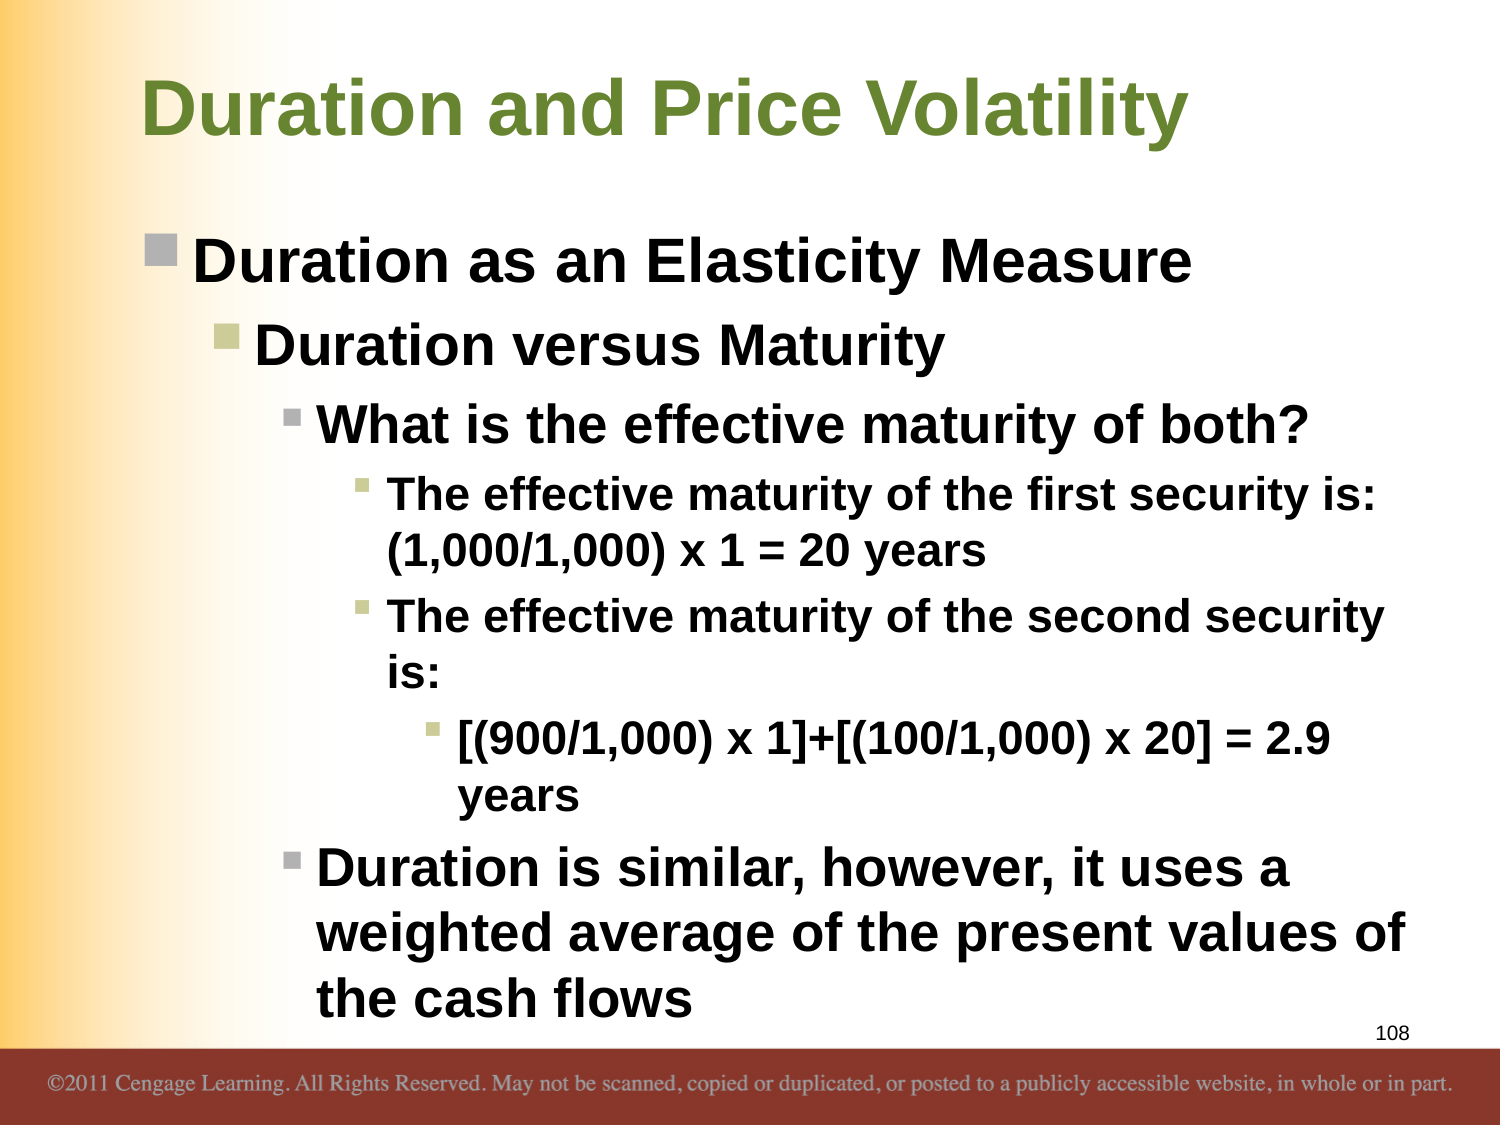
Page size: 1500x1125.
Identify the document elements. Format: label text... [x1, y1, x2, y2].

title Duration and Price Volatility [124, 44, 1426, 163]
text_box [112, 1024, 425, 1100]
slide_number 108 [1112, 1012, 1426, 1088]
list Duration as an Elasticity Measure Duration versus Maturity What is the effective maturity of both? The effective maturity of the first security is: (1,000/1,000) x 1 = 20 years The effective maturity of the second security is: [(900/1,000) x 1]+[(100/1,000) x 20] = 2.9 years Duration is similar, however, it uses a weighted average of the present values of the cash flows [124, 212, 1451, 1038]
picture [0, 0, 1500, 1125]
text_box [512, 1038, 988, 1100]
